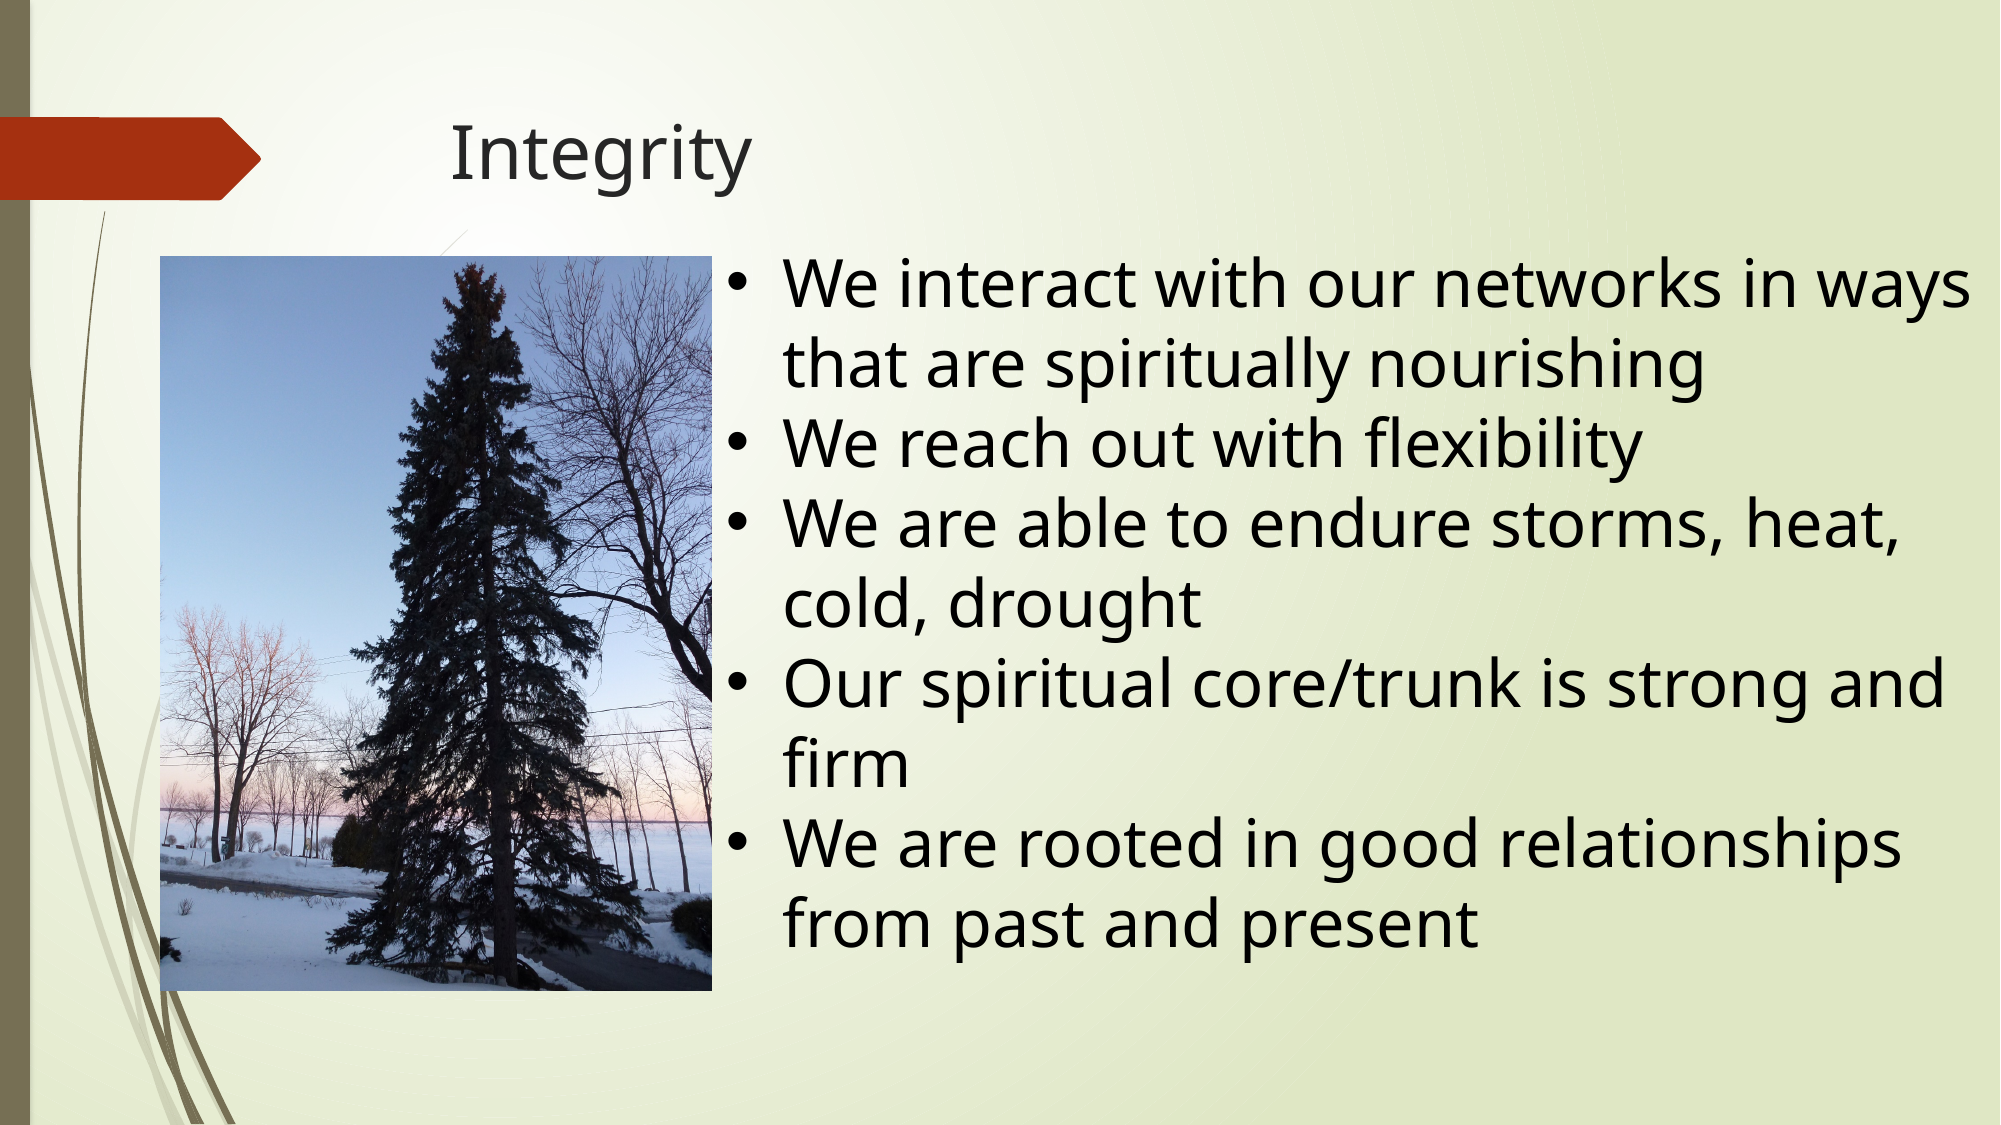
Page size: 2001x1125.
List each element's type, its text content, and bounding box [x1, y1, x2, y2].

text_box We interact with our networks in ways that are spiritually nourishing We reach out with flexibility We are able to endure storms, heat, cold, drought Our spiritual core/trunk is strong and firm We are rooted in good relationships from past and present [711, 233, 2000, 968]
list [159, 256, 712, 991]
title Integrity [435, 97, 1898, 256]
